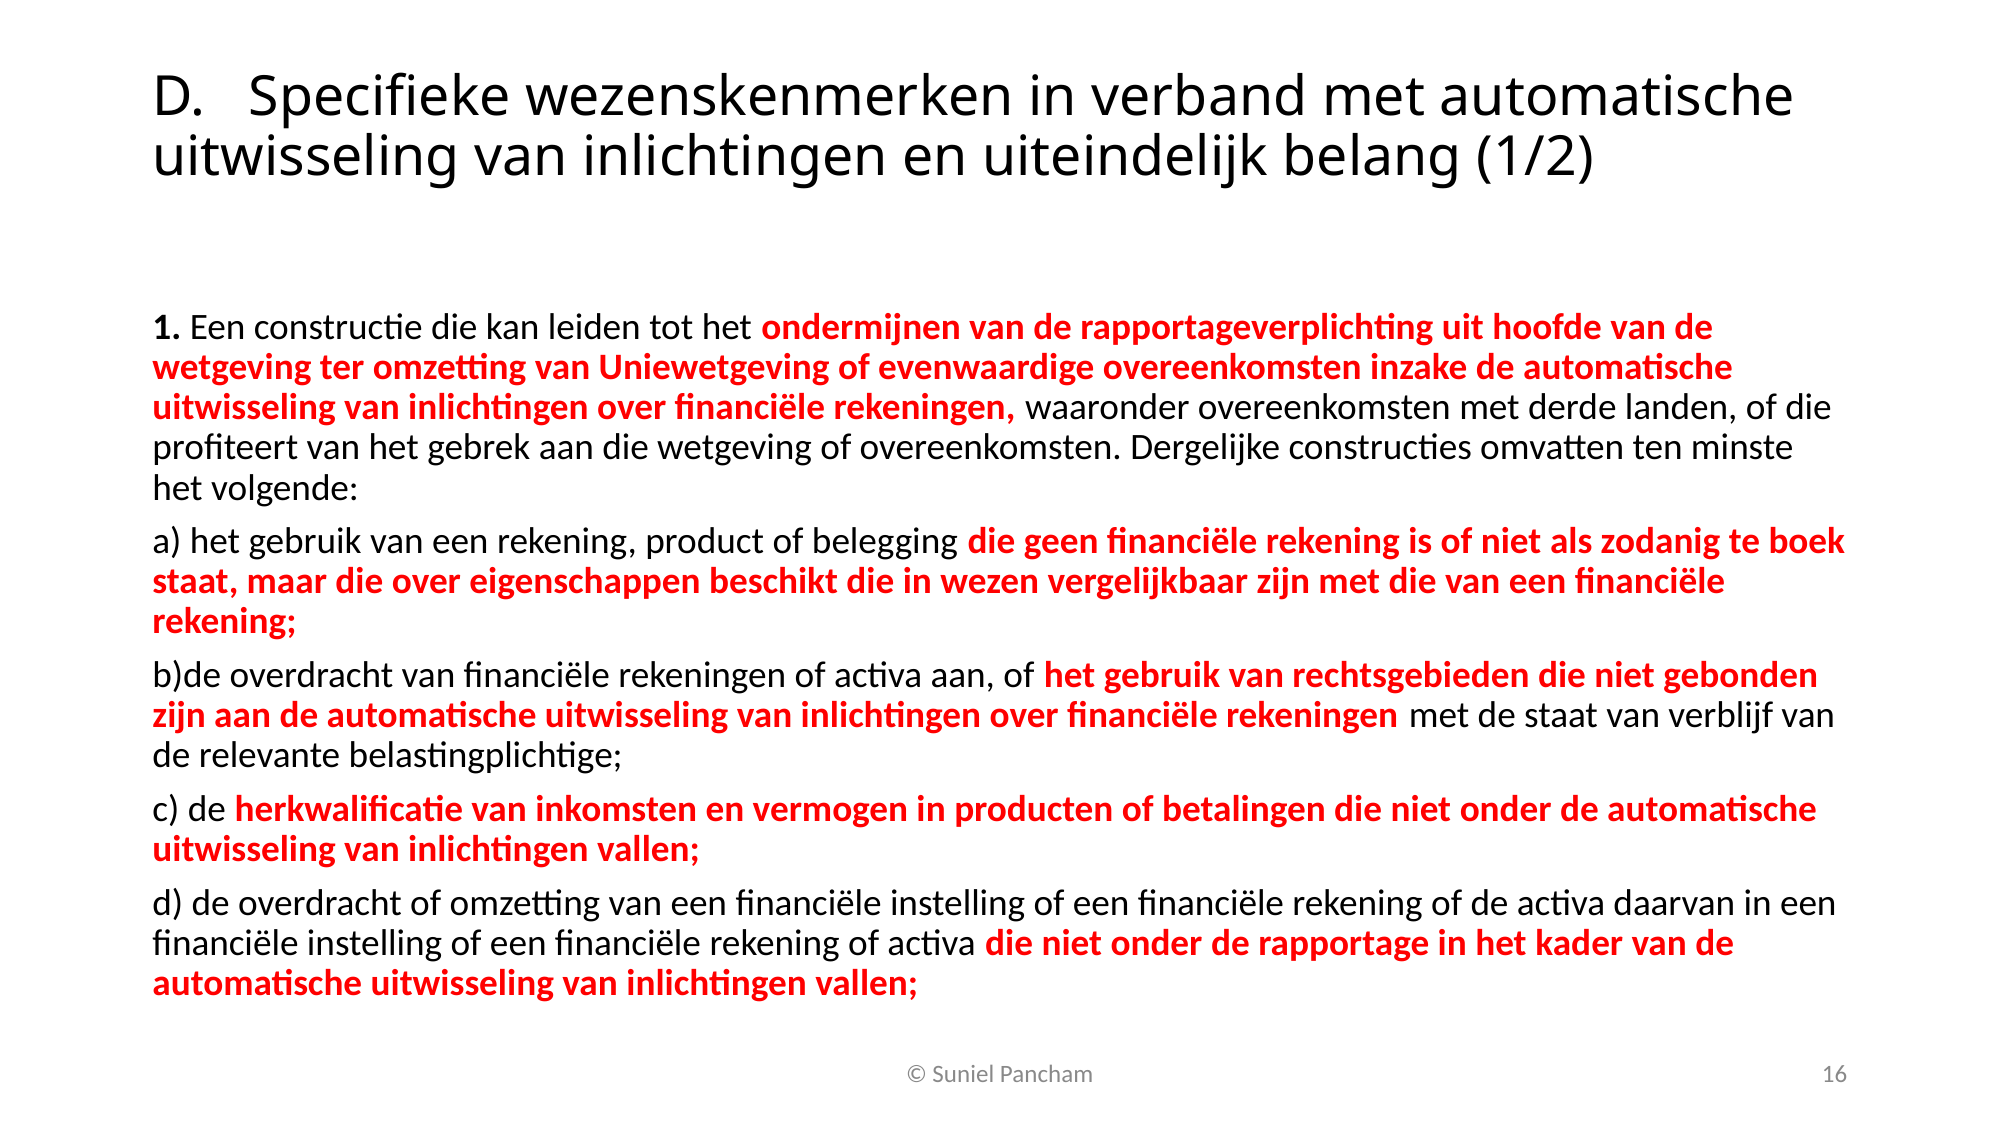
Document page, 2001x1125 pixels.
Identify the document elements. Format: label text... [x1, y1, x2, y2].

title D. Specifieke wezenskenmerken in verband met automatische uitwisseling van inlichtingen en uiteindelijk belang (1/2) [137, 59, 1863, 278]
footer © Suniel Pancham [662, 1042, 1338, 1103]
slide_number 16 [1412, 1042, 1863, 1103]
list 1. Een constructie die kan leiden tot het ondermijnen van de rapportageverplichting uit hoofde van de wetgeving ter omzetting van Uniewetgeving of evenwaardige overeenkomsten inzake de automatische uitwisseling van inlichtingen over financiële rekeningen, waaronder overeenkomsten met derde landen, of die profiteert van het gebrek aan die wetgeving of overeenkomsten. Dergelijke constructies omvatten ten minste het volgende: a) het gebruik van een rekening, product of belegging die geen financiële rekening is of niet als zodanig te boek staat, maar die over eigenschappen beschikt die in wezen vergelijkbaar zijn met die van een financiële rekening; b)de overdracht van financiële rekeningen of activa aan, of het gebruik van rechtsgebieden die niet gebonden zijn aan de automatische uitwisseling van inlichtingen over financiële rekeningen met de staat van verblijf van de relevante belastingplichtige; c) de herkwalificatie van inkomsten en vermogen in producten of betalingen die niet onder de automatische uitwisseling van inlichtingen vallen; d) de overdracht of omzetting van een financiële instelling of een financiële rekening of de activa daarvan in een financiële instelling of een financiële rekening of activa die niet onder de rapportage in het kader van de automatische uitwisseling van inlichtingen vallen; [137, 299, 1863, 1014]
